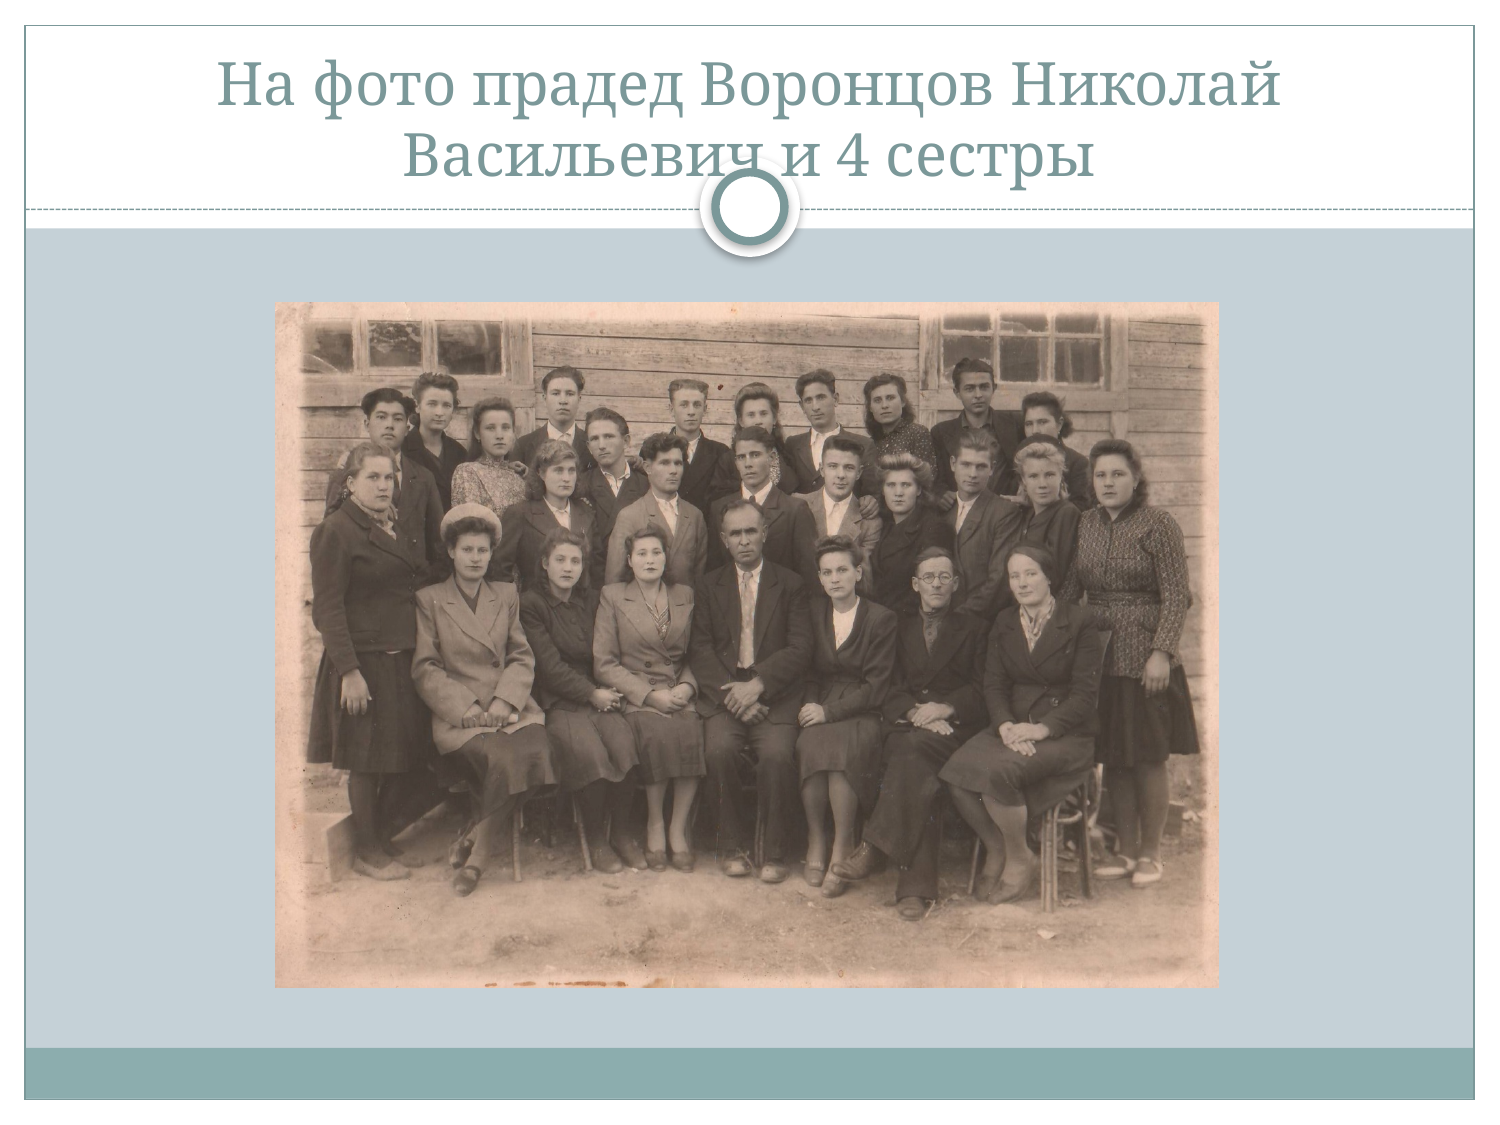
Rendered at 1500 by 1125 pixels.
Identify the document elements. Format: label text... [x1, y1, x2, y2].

title На фото прадед Воронцов Николай Васильевич и 4 сестры [49, 37, 1450, 197]
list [275, 302, 1219, 988]
